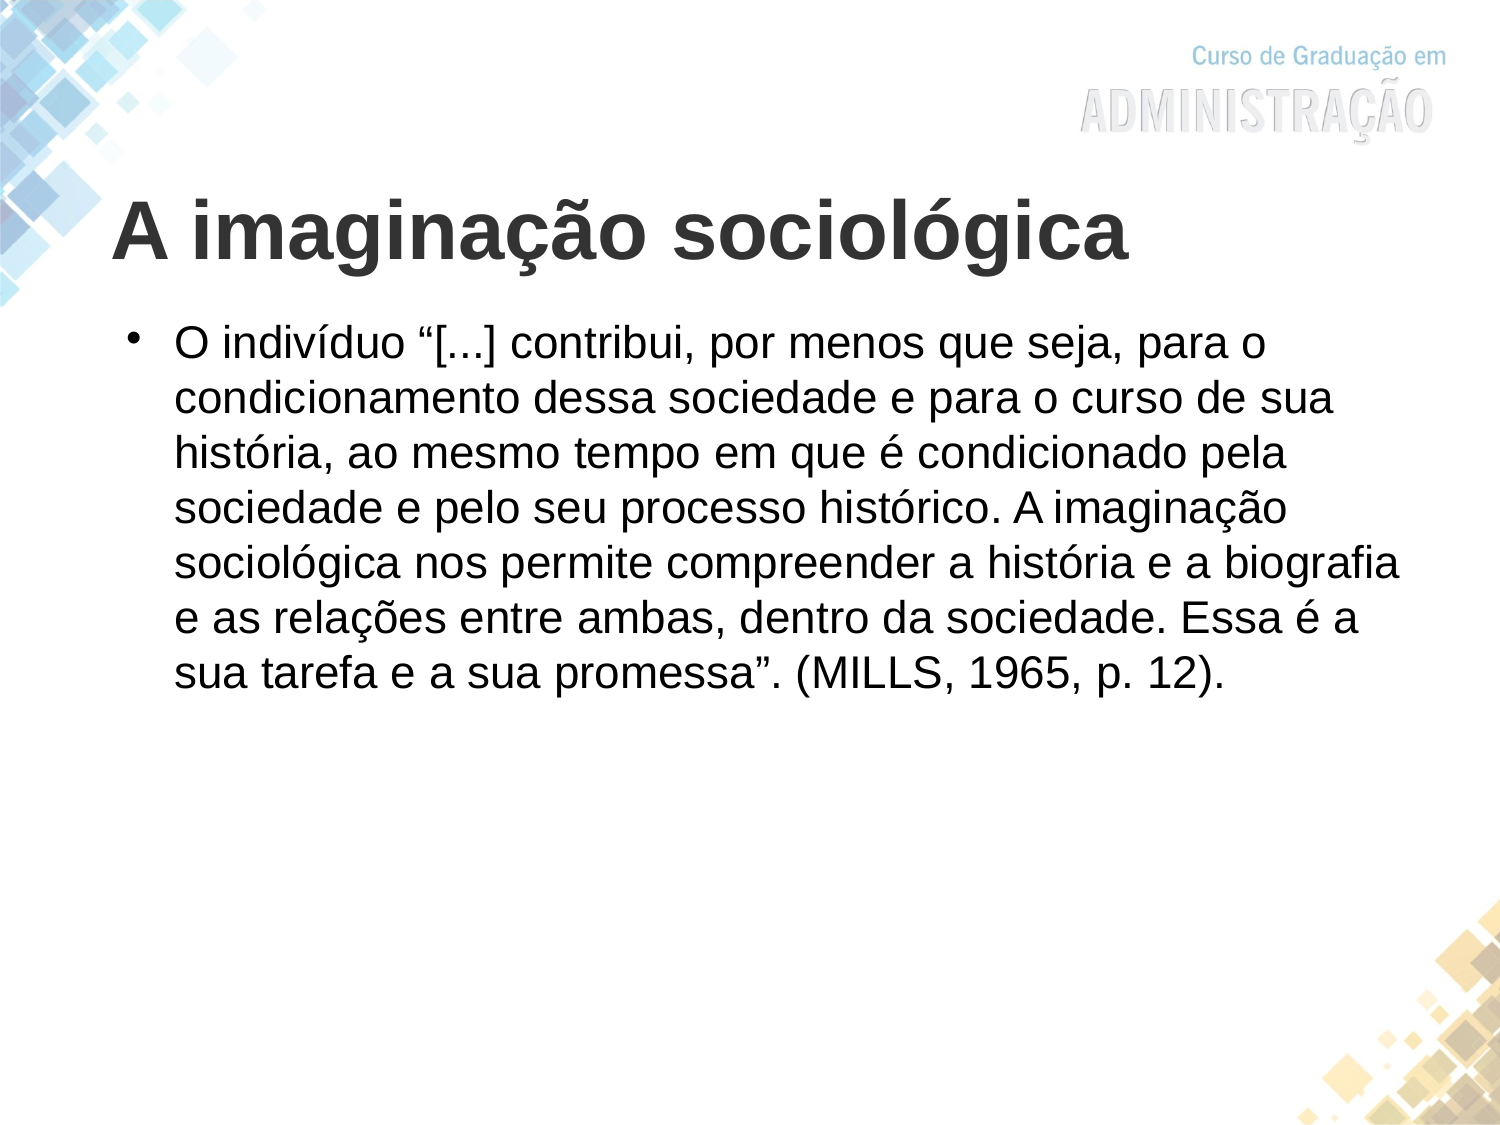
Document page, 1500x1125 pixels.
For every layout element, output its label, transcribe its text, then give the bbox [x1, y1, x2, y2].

picture [0, 0, 1500, 1125]
text_box O indivíduo “[...] contribui, por menos que seja, para o condicionamento dessa sociedade e para o curso de sua história, ao mesmo tempo em que é condicionado pela sociedade e pelo seu processo histórico. A imaginação sociológica nos permite compreender a história e a biografia e as relações entre ambas, dentro da sociedade. Essa é a sua tarefa e a sua promessa”. (MILLS, 1965, p. 12). [110, 312, 1429, 1022]
text_box A imaginação sociológica [110, 82, 1391, 271]
